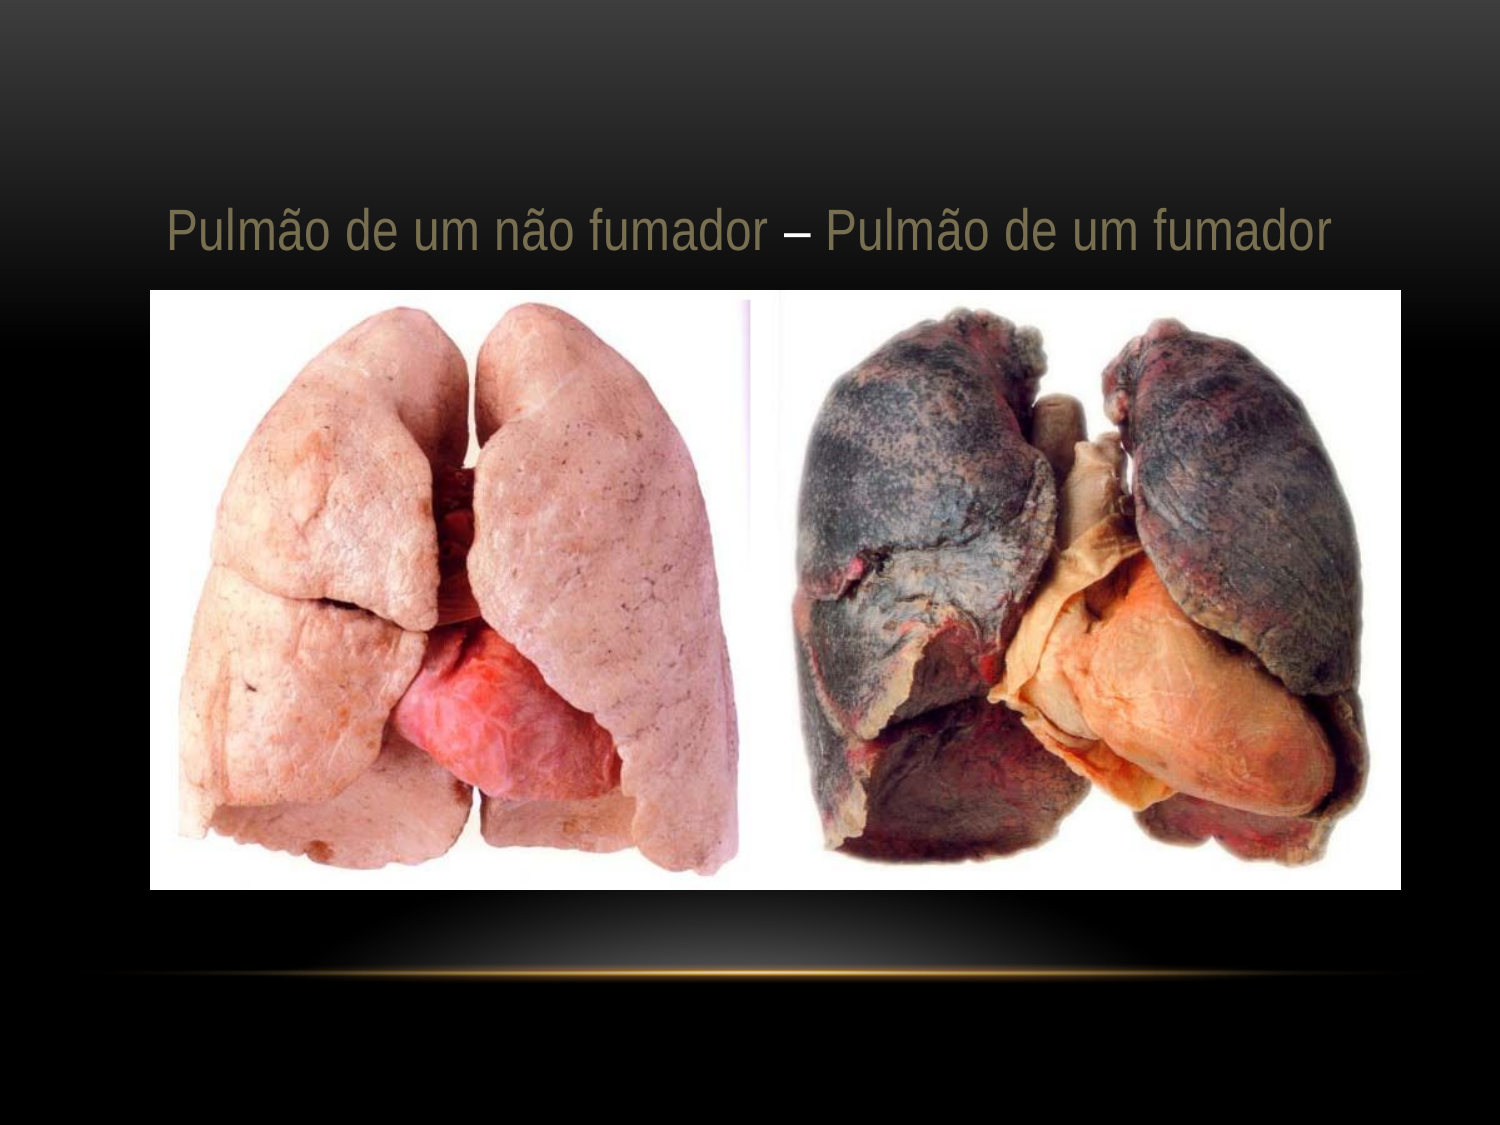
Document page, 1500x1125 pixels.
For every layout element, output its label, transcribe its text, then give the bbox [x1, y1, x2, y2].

picture [0, 0, 1500, 1125]
list Pulmão de um não fumador – Pulmão de um fumador [99, 184, 1400, 938]
